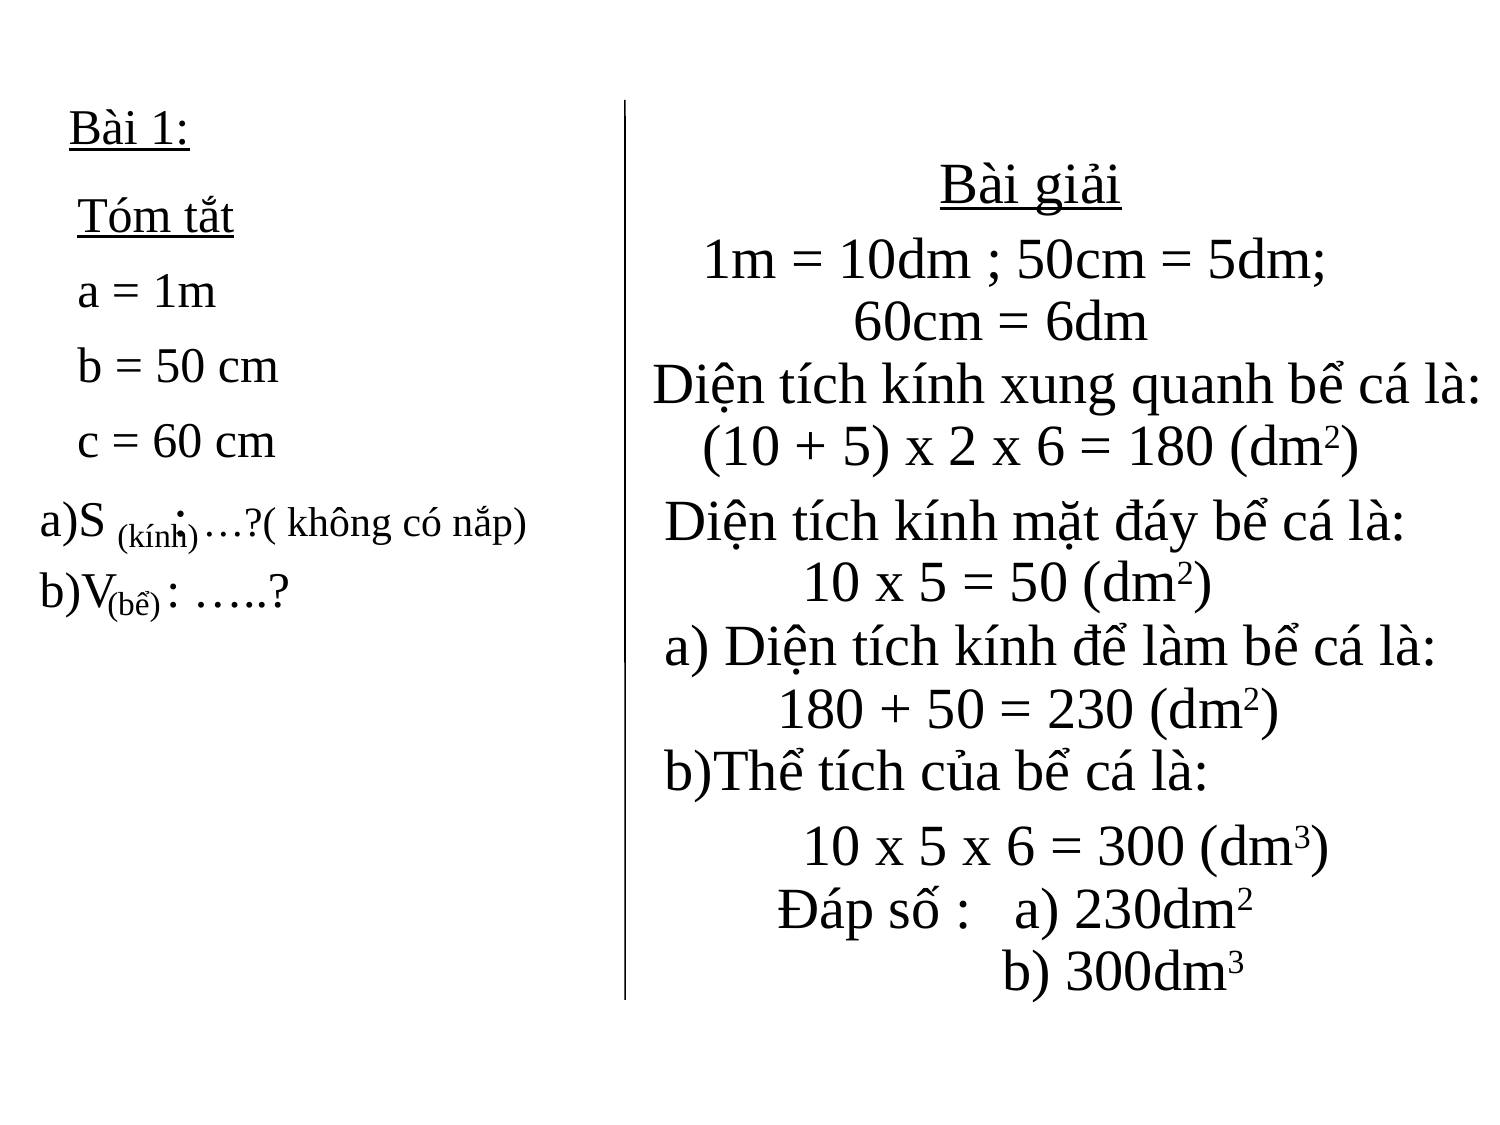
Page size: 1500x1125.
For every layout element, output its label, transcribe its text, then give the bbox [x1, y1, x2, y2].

text_box Diện tích kính xung quanh bể cá là: [637, 337, 1500, 423]
text_box Đáp số : a) 230dm2 [762, 862, 1363, 948]
text_box (10 + 5) x 2 x 6 = 180 (dm2) [687, 399, 1500, 485]
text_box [24, 474, 763, 563]
text_box 10 x 5 = 50 (dm2) [787, 536, 1388, 600]
text_box Tóm tắt [62, 174, 400, 249]
text_box 10 x 5 x 6 = 300 (dm3) [787, 800, 1500, 885]
text_box b = 50 cm [62, 324, 463, 400]
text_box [24, 549, 538, 631]
text_box Bài 1: [53, 87, 205, 163]
text_box Diện tích kính mặt đáy bể cá là: [763, 474, 1450, 560]
text_box b)Thể tích của bể cá là: [649, 725, 1388, 810]
text_box Bài giải [924, 137, 1238, 212]
text_box 1m = 10dm ; 50cm = 5dm; [687, 212, 1413, 298]
text_box c = 60 cm [62, 399, 363, 473]
text_box a = 1m [62, 249, 413, 324]
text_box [987, 924, 1288, 1049]
text_box 180 + 50 = 230 (dm2) [762, 662, 1350, 725]
text_box a) Diện tích kính để làm bể cá là: [650, 600, 1500, 685]
text_box 60cm = 6dm [839, 275, 1164, 360]
